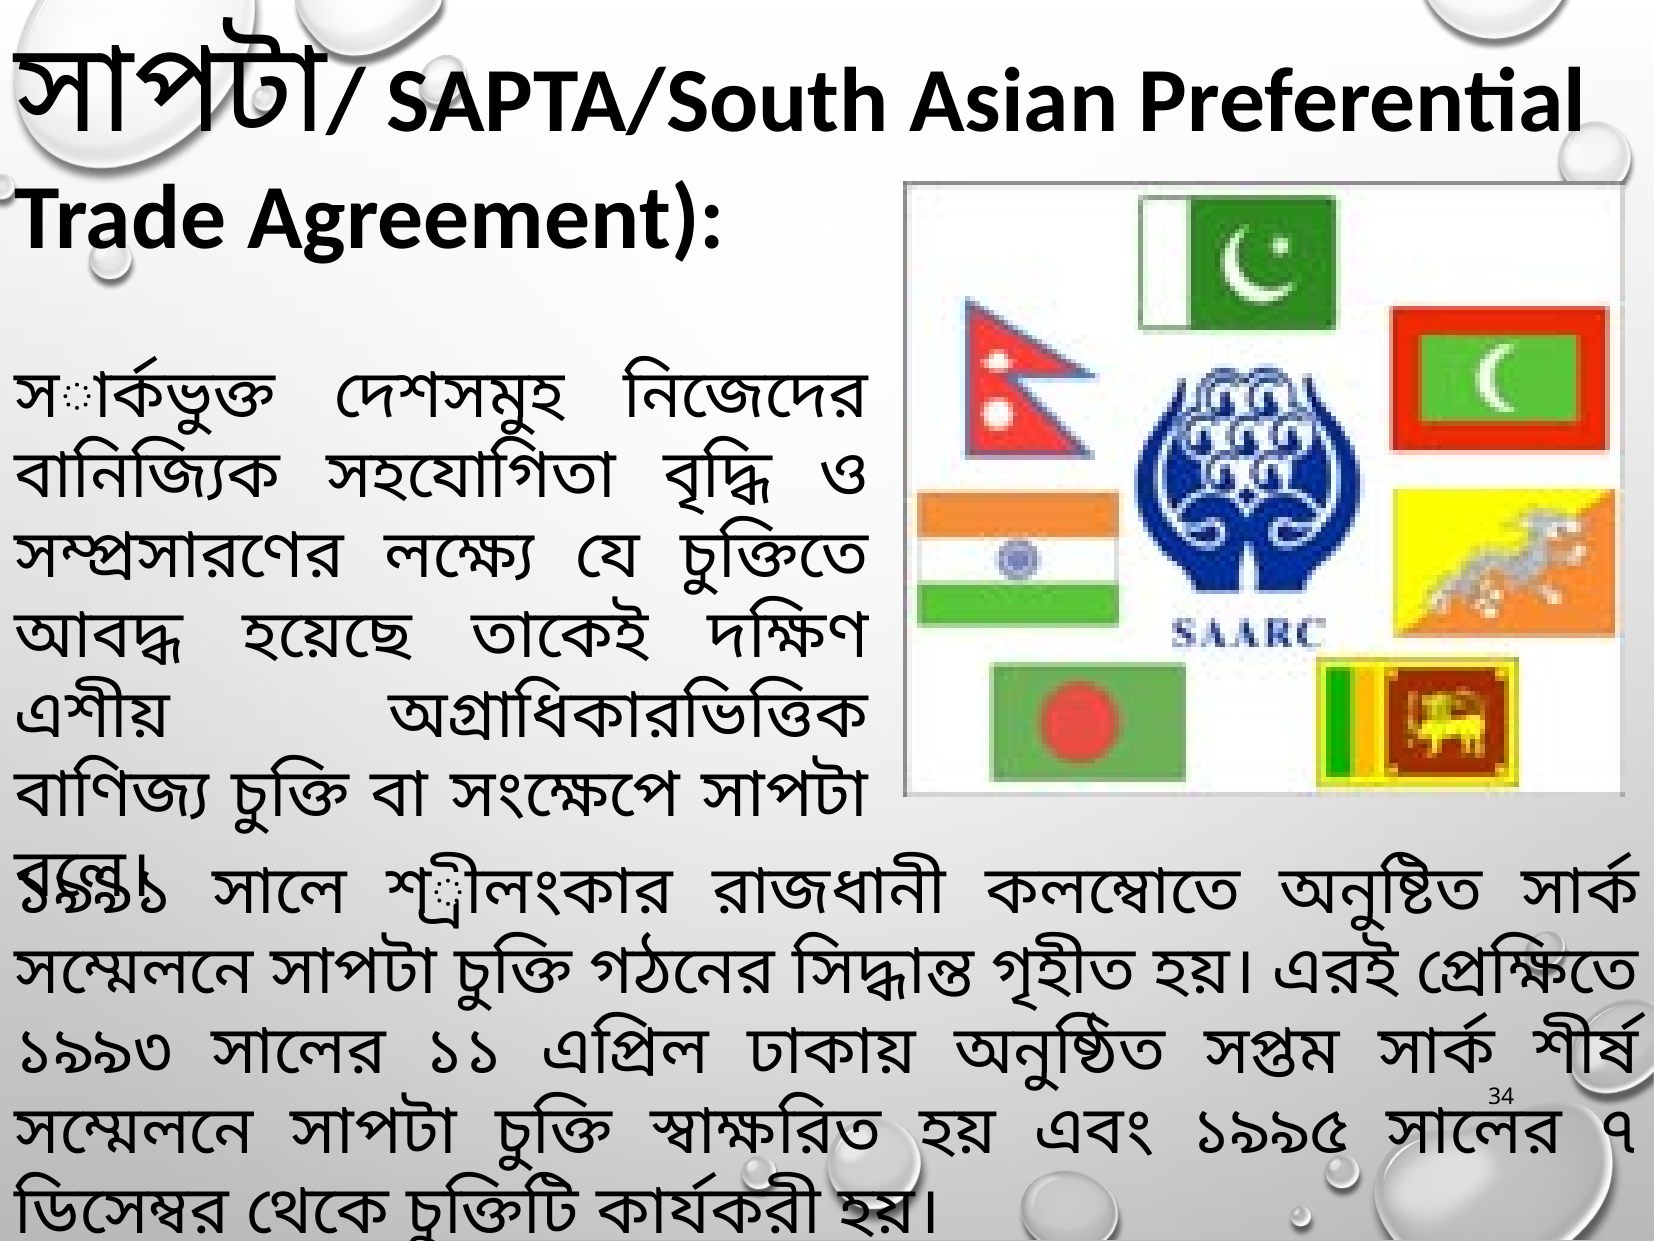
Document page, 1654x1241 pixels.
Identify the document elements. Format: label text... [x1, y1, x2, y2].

text_box সাপটা/ SAPTA/South Asian Preferential Trade Agreement): [0, 0, 1654, 274]
text_box সার্কভুক্ত দেশসমুহ নিজেদের বানিজ্যিক সহযোগিতা বৃদ্ধি ও সম্প্রসারণের লক্ষ্যে যে চুক্তিতে আবদ্ধ হয়েছে তাকেই দক্ষিণ এশীয় অগ্রাধিকারভিত্তিক বাণিজ্য চুক্তি বা সংক্ষেপে সাপটা বলে। [0, 343, 884, 839]
picture [0, 180, 1654, 839]
text_box ১৯৯১ সালে শ্রীলংকার রাজধানী কলম্বোতে অনুষ্টিত সার্ক সম্মেলনে সাপটা চুক্তি গঠনের সিদ্ধান্ত গৃহীত হয়। এরই প্রেক্ষিতে ১৯৯৩ সালের ১১ এপ্রিল ঢাকায় অনুষ্ঠিত সপ্তম সার্ক শীর্ষ সম্মেলনে সাপটা চুক্তি স্বাক্ষরিত হয় এবং ১৯৯৫ সালের ৭ ডিসেম্বর থেকে চুক্তিটি কার্যকরী হয়। [0, 839, 1654, 1241]
